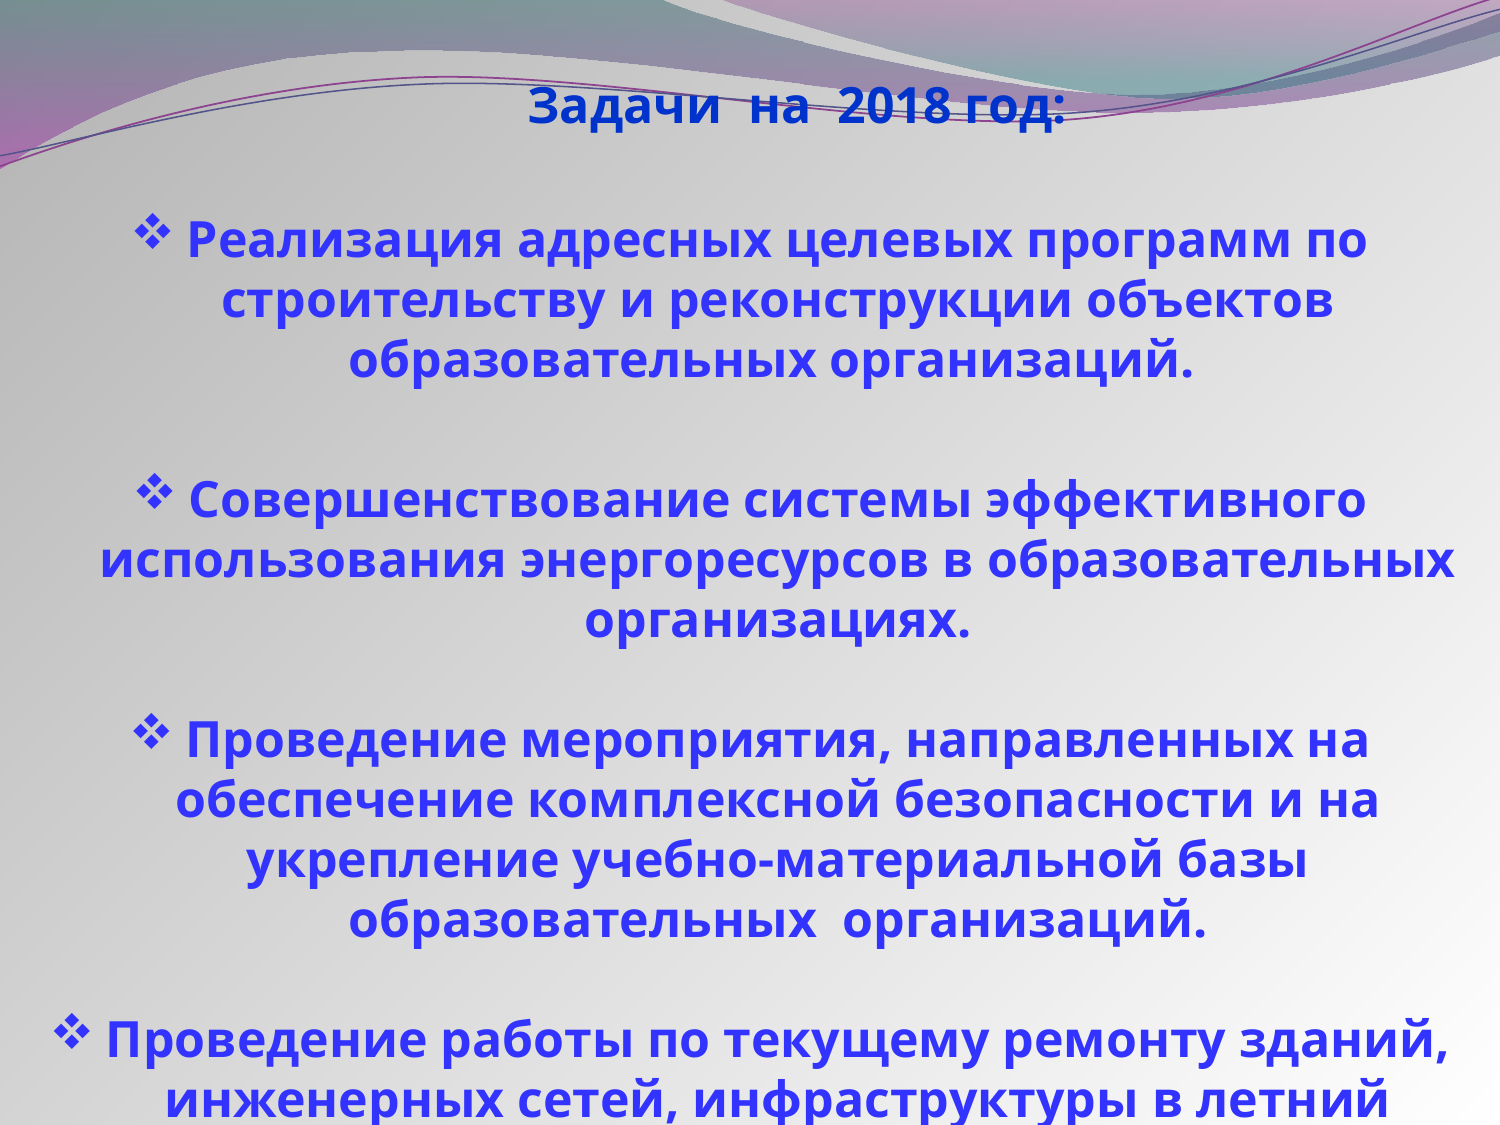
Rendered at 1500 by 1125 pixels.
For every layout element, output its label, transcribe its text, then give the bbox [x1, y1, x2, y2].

text_box Реализация адресных целевых программ по строительству и реконструкции объектов образовательных организаций. Совершенствование системы эффективного использования энергоресурсов в образовательных организациях. Проведение мероприятия, направленных на обеспечение комплексной безопасности и на укрепление учебно-материальной базы образовательных организаций. Проведение работы по текущему ремонту зданий, инженерных сетей, инфраструктуры в летний период 2018 года. [23, 140, 1477, 1125]
text_box Задачи на 2018 год: [230, 66, 1365, 140]
